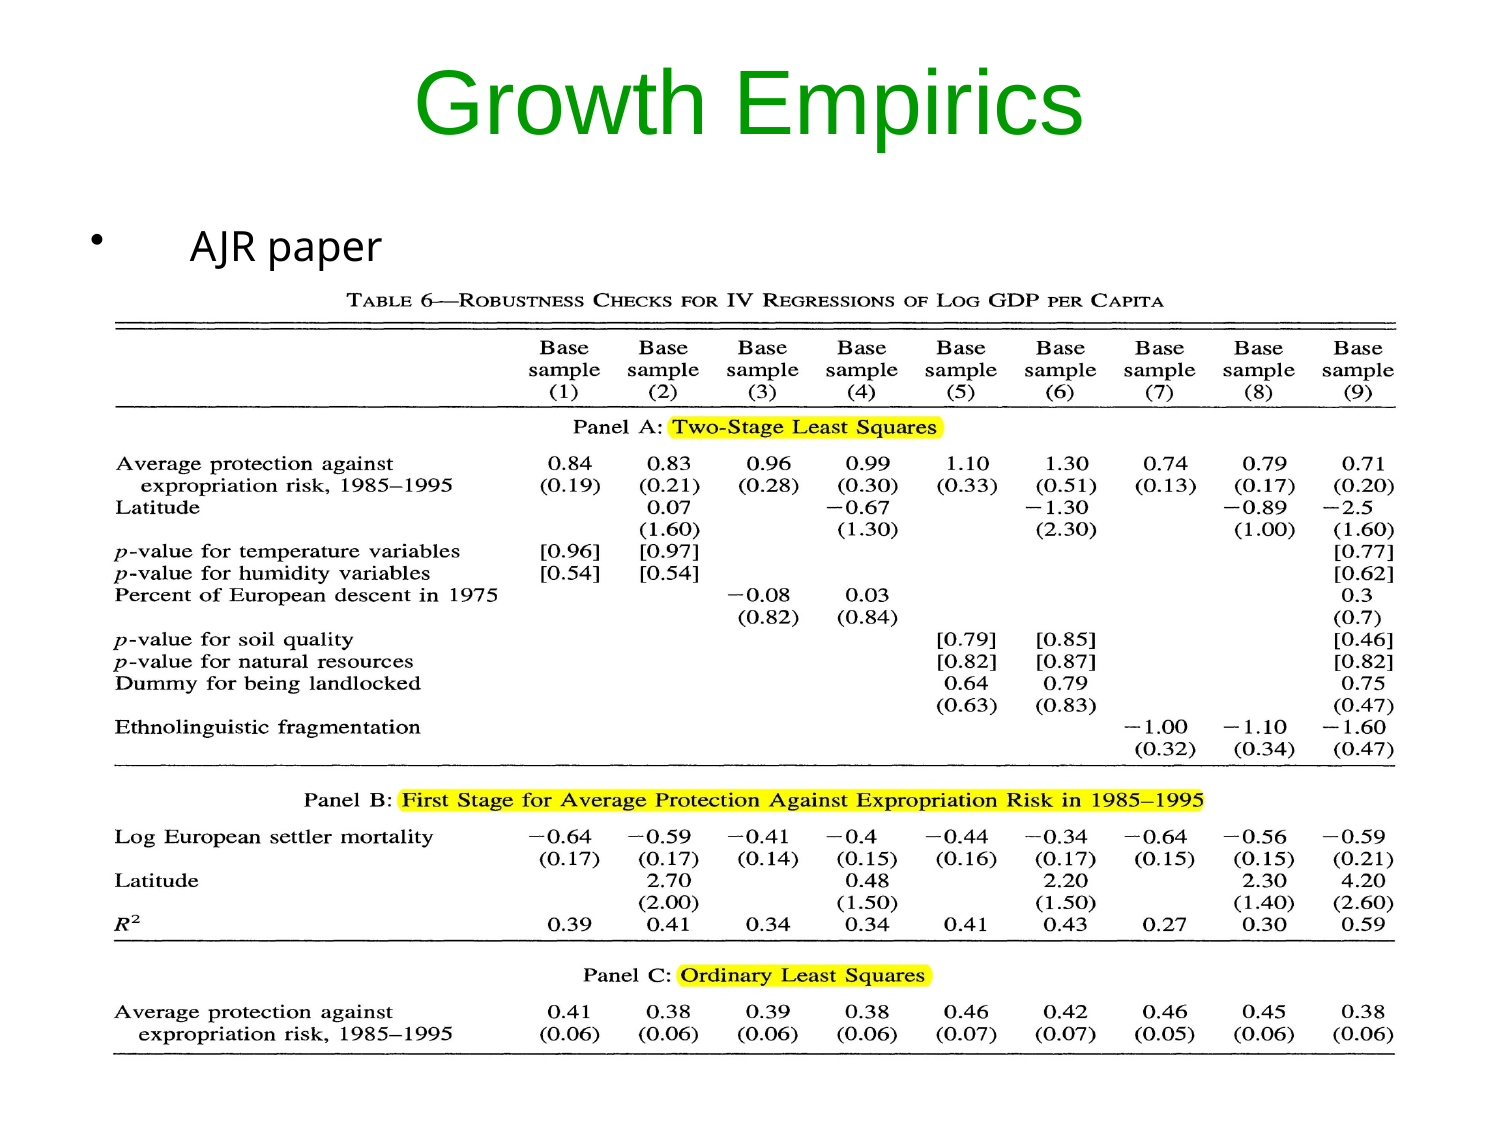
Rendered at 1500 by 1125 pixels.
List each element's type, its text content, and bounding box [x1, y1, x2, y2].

picture [99, 274, 1401, 1063]
title Growth Empirics [74, 44, 1426, 151]
list AJR paper [74, 212, 1438, 1038]
